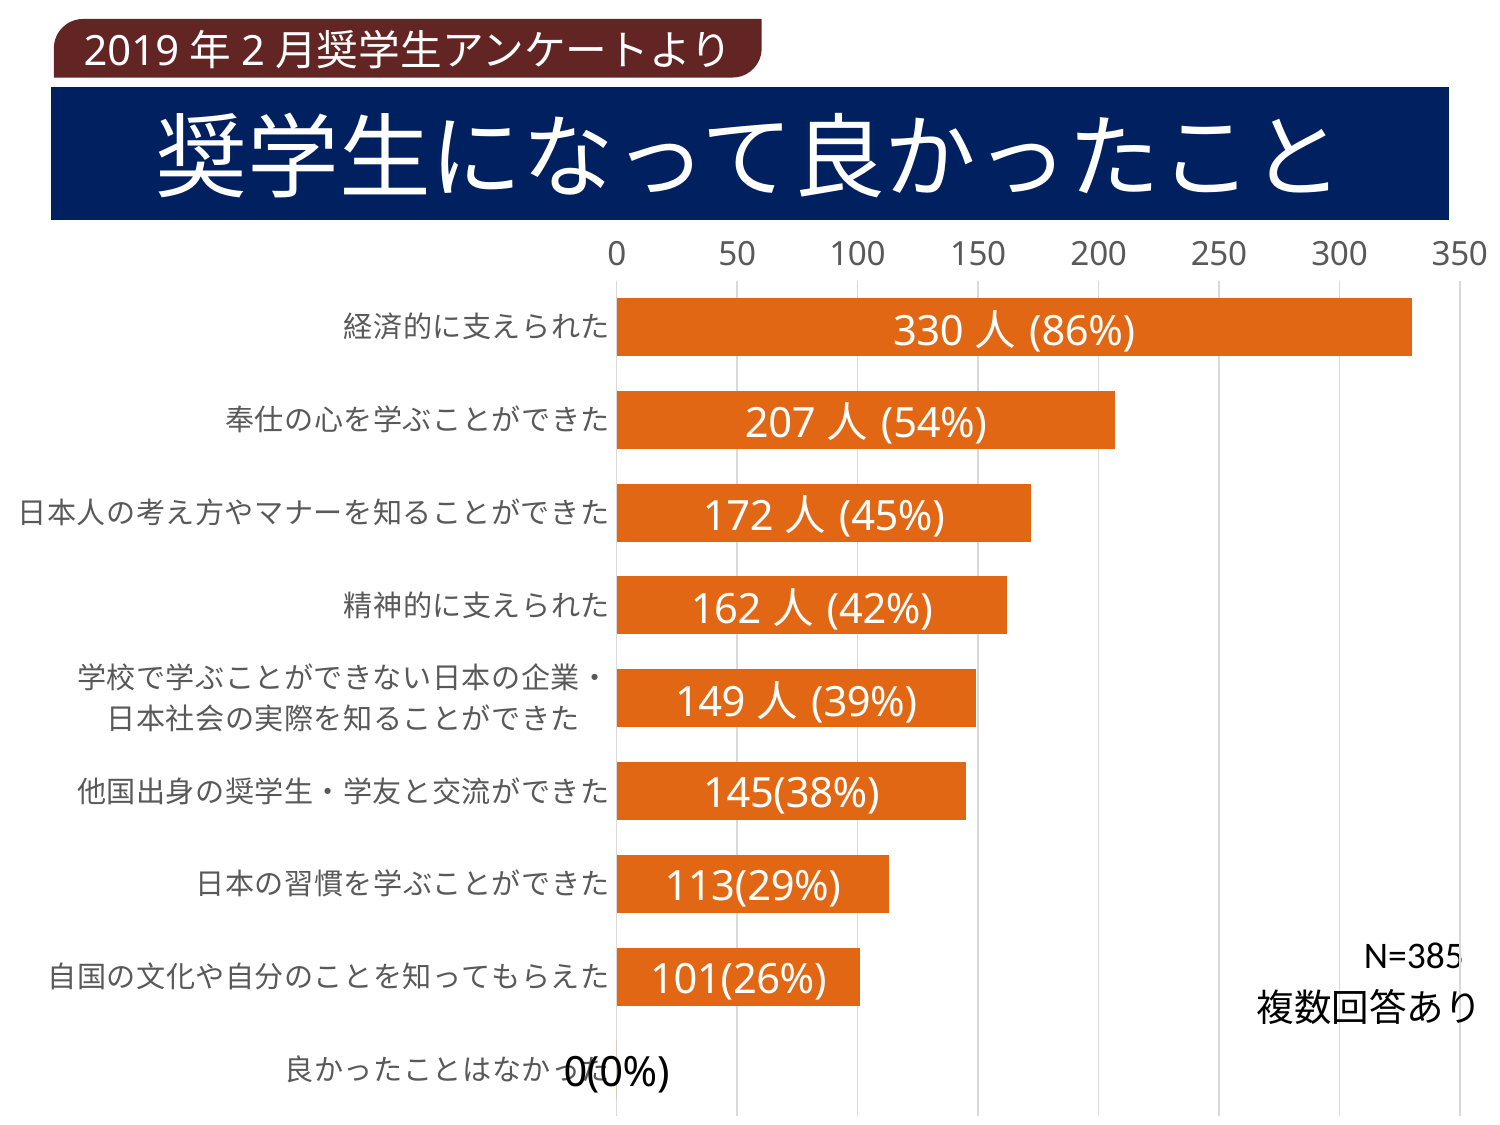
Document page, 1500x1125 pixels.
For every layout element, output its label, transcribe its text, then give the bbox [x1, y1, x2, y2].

text_box 2019年2月奨学生アンケートより [51, 16, 764, 80]
title 奨学生になって良かったこと [51, 87, 1449, 207]
chart [17, 207, 1500, 1118]
